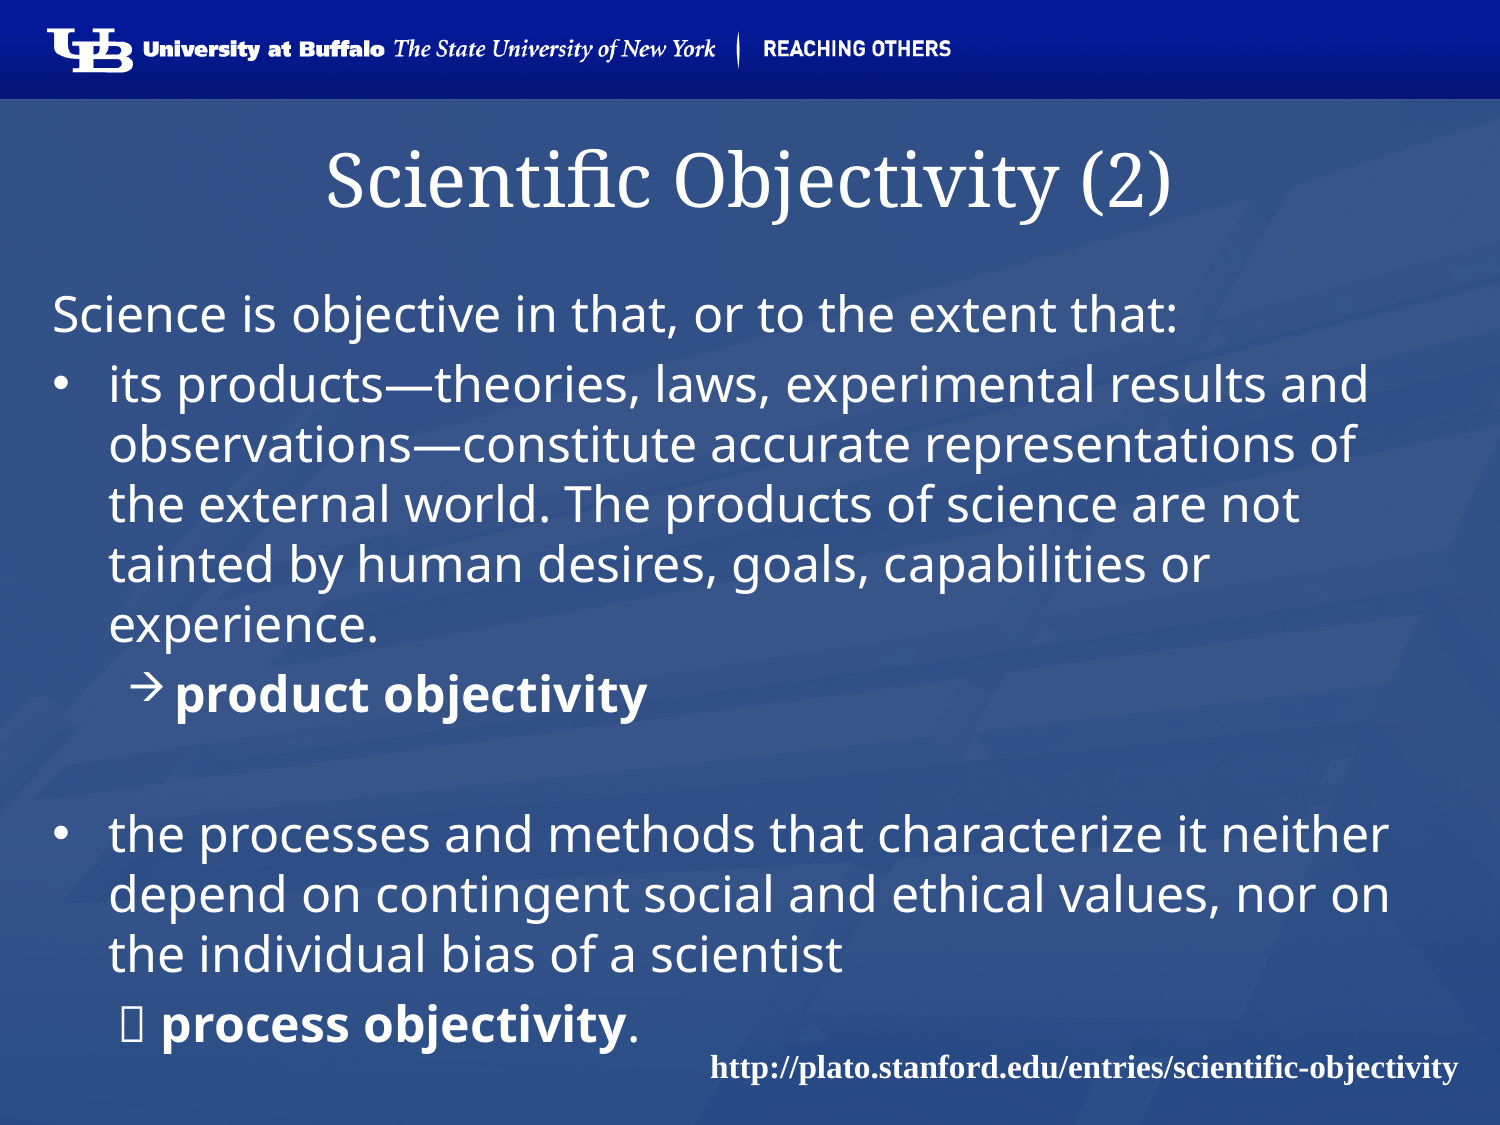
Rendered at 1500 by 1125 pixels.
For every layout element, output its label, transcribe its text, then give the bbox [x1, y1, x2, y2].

picture [0, 0, 1500, 99]
text_box http://plato.stanford.edu/entries/scientific-objectivity [212, 1037, 1475, 1093]
list Science is objective in that, or to the extent that: its products—theories, laws, experimental results and observations—constitute accurate representations of the external world. The products of science are not tainted by human desires, goals, capabilities or experience. product objectivity the processes and methods that characterize it neither depend on contingent social and ethical values, nor on the individual bias of a scientist  process objectivity. [37, 275, 1463, 1025]
title Scientific Objectivity (2) [37, 125, 1463, 250]
